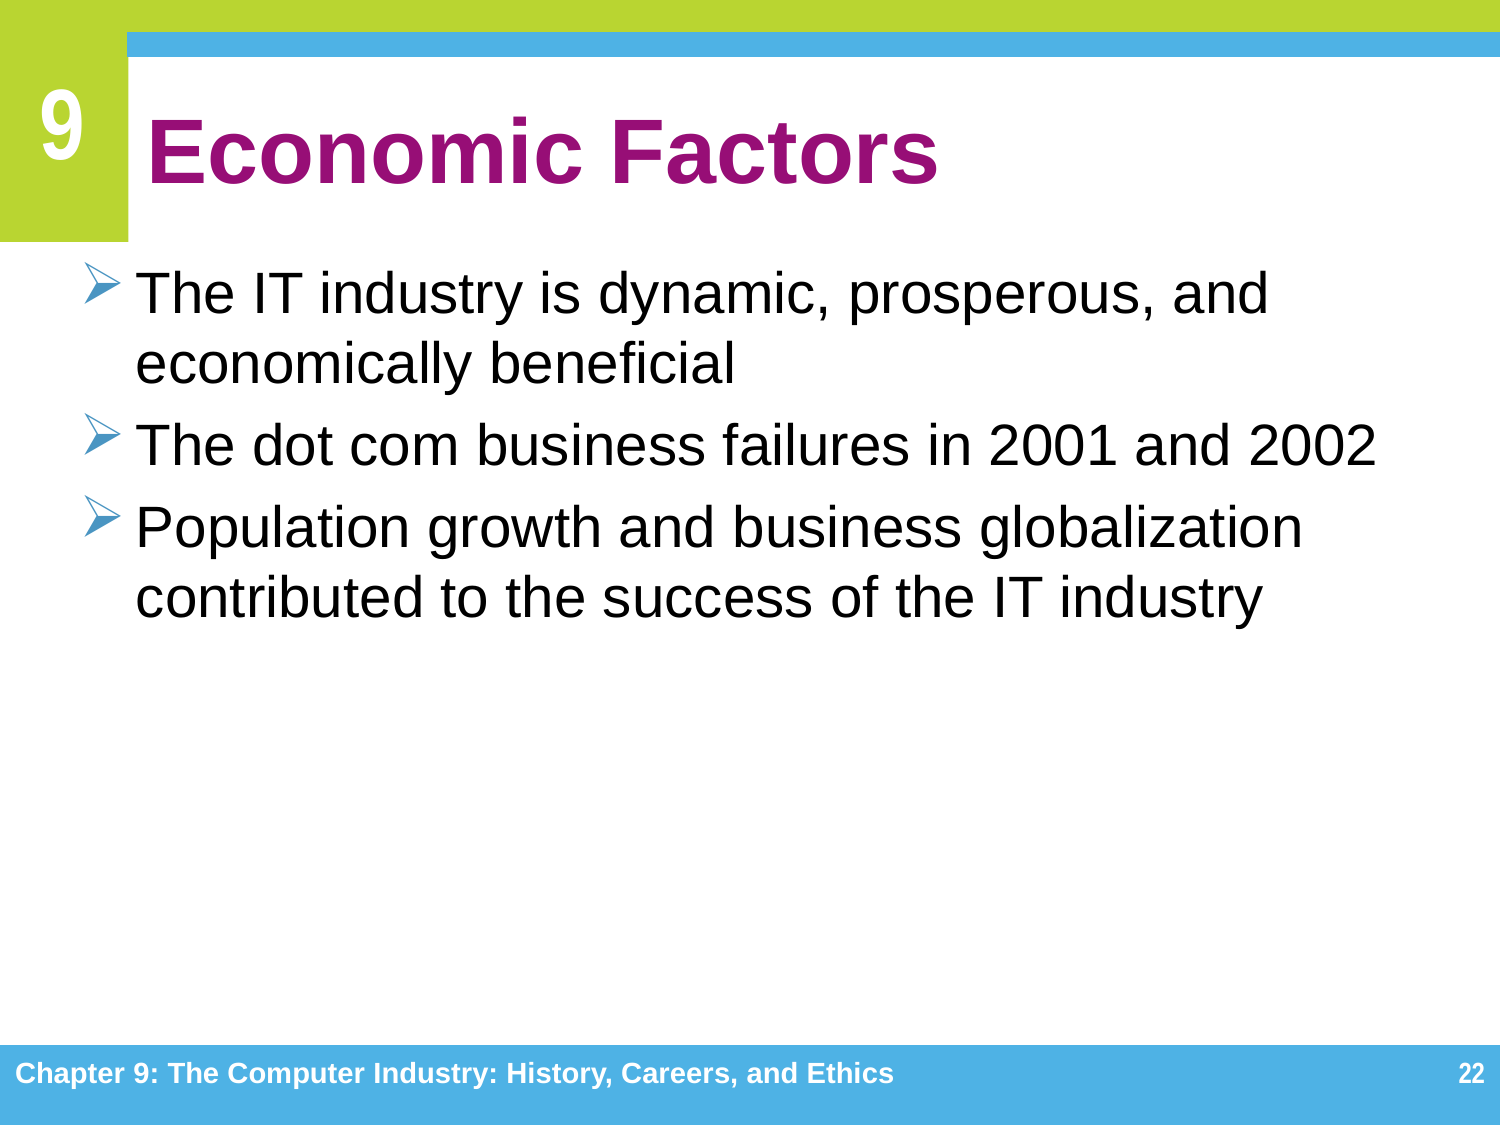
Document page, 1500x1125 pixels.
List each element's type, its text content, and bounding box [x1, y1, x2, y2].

footer Chapter 9: The Computer Industry: History, Careers, and Ethics [0, 1046, 1149, 1125]
list The IT industry is dynamic, prosperous, and economically beneficial The dot com business failures in 2001 and 2002 Population growth and business globalization contributed to the success of the IT industry [64, 247, 1500, 1006]
slide_number 22 [1149, 1046, 1500, 1125]
title Economic Factors [131, 60, 1500, 234]
